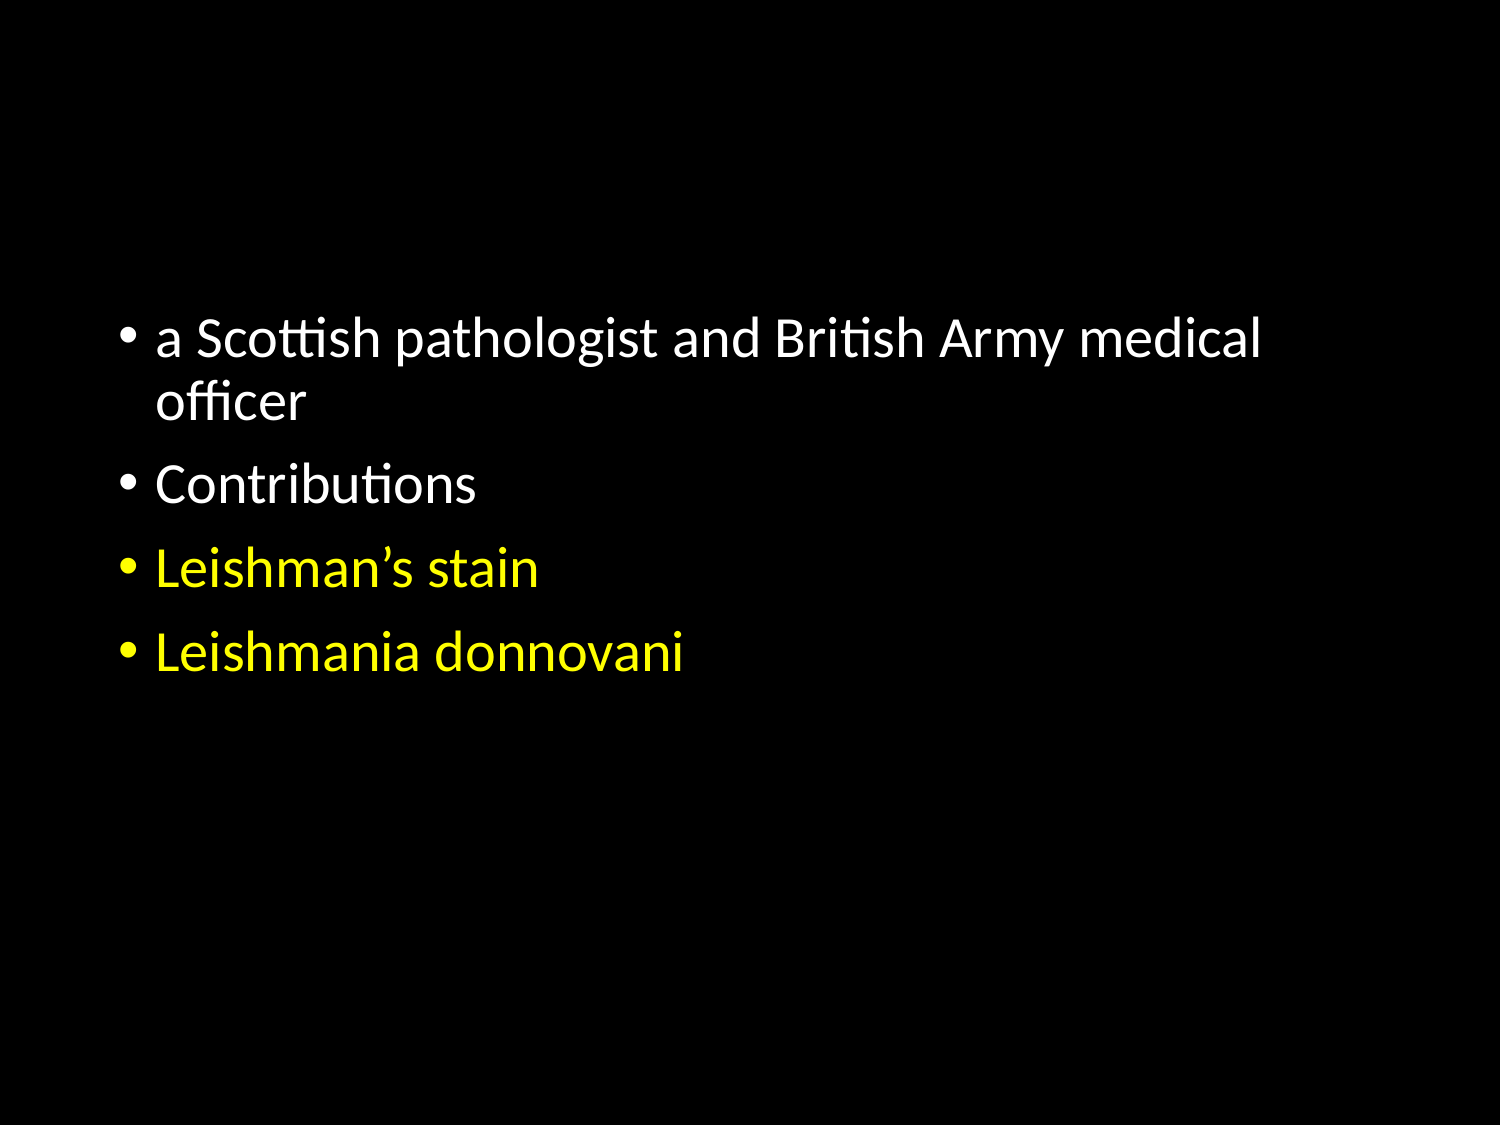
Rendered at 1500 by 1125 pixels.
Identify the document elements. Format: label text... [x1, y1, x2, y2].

list a Scottish pathologist and British Army medical officer Contributions Leishman’s stain Leishmania donnovani [103, 299, 1397, 1014]
